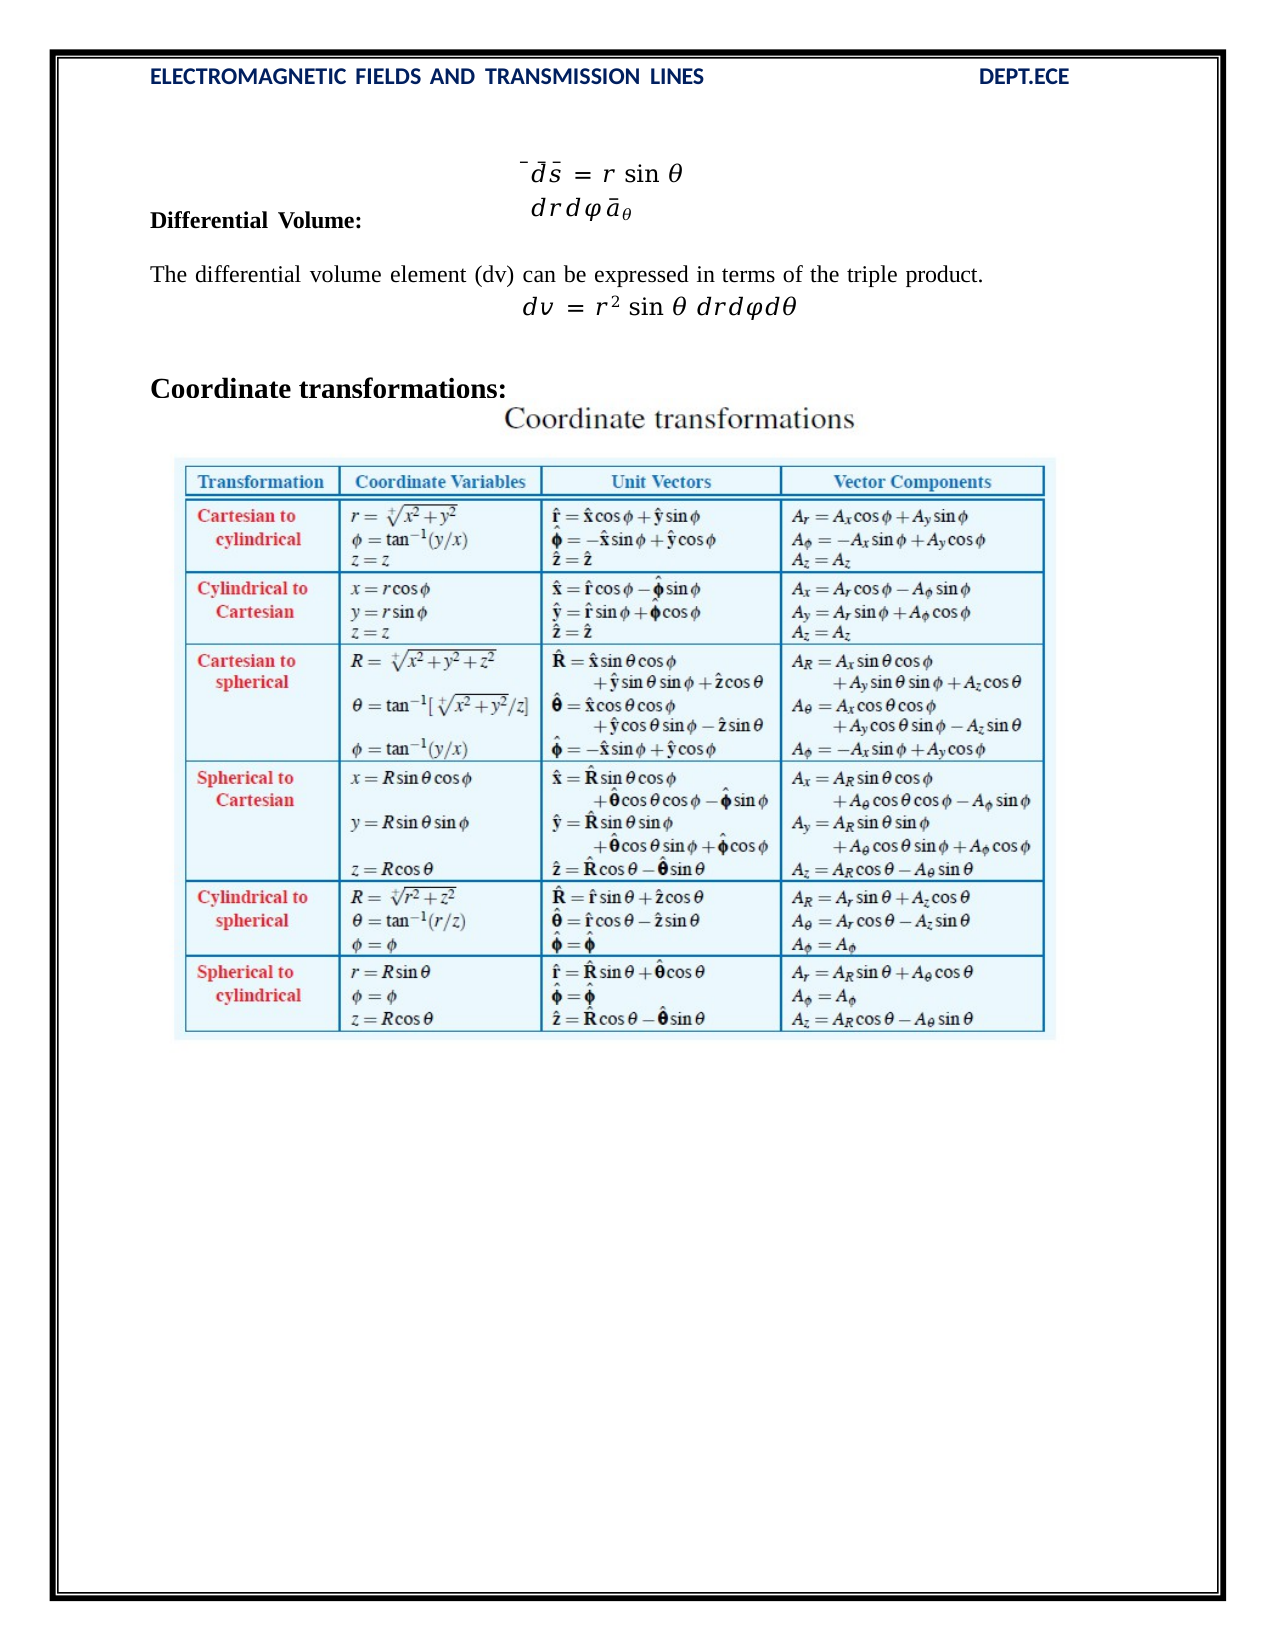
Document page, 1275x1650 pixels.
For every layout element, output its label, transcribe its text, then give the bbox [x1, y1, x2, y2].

text_box DEPT.ECE [977, 59, 1079, 90]
picture [149, 398, 1146, 1067]
text_box Differential Volume: The differential volume element (dv) can be expressed in terms of the triple product. 𝑑𝑣 = 𝑟2 sin 𝜃 𝑑𝑟𝑑𝜑𝑑𝜃 Coordinate transformations: [139, 201, 1005, 405]
footer NSU, JAMSHEDPUR [433, 1534, 842, 1617]
text_box ELECTROMAGNETIC FIELDS AND TRANSMISSION LINES [147, 59, 715, 90]
text_box [49, 49, 1227, 1602]
text_box ̅𝑑̅𝑠̅ = 𝑟 sin 𝜃 𝑑𝑟𝑑𝜑𝑎̅𝜃 [523, 143, 751, 201]
